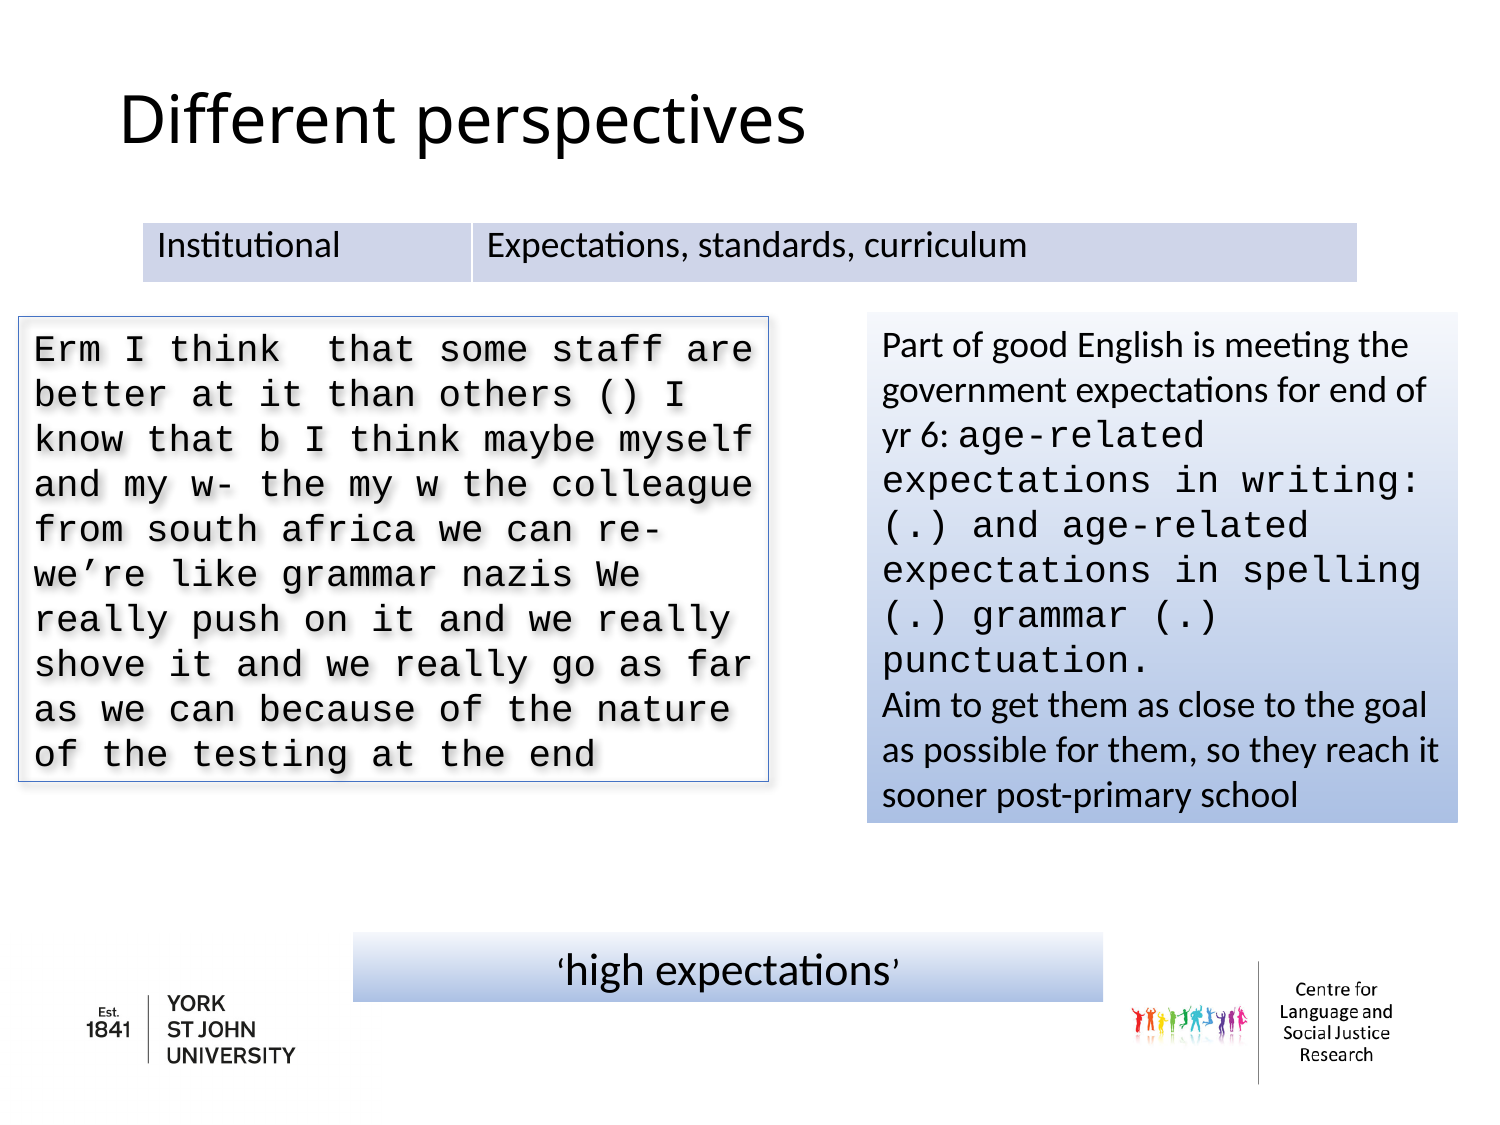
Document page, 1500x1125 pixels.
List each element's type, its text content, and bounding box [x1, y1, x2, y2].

title Different perspectives [103, 56, 1397, 188]
table_header Expectations, standards, curriculum [473, 223, 1357, 282]
table_header Institutional [143, 223, 471, 282]
text_box Part of good English is meeting the government expectations for end of yr 6: age-related expectations in writing: (.) and age-related expectations in spelling (.) grammar (.) punctuation. Aim to get them as close to the goal as possible for them, so they reach it sooner post-primary school [867, 312, 1458, 823]
picture [1093, 937, 1441, 1112]
text_box ‘high expectations’ [353, 932, 1104, 1002]
text_box Erm I think that some staff are better at it than others () I know that b I think maybe myself and my w- the my w the colleague from south africa we can re- we’re like grammar nazis We really push on it and we really shove it and we really go as far as we can because of the nature of the testing at the end [18, 316, 769, 782]
picture [0, 933, 382, 1125]
